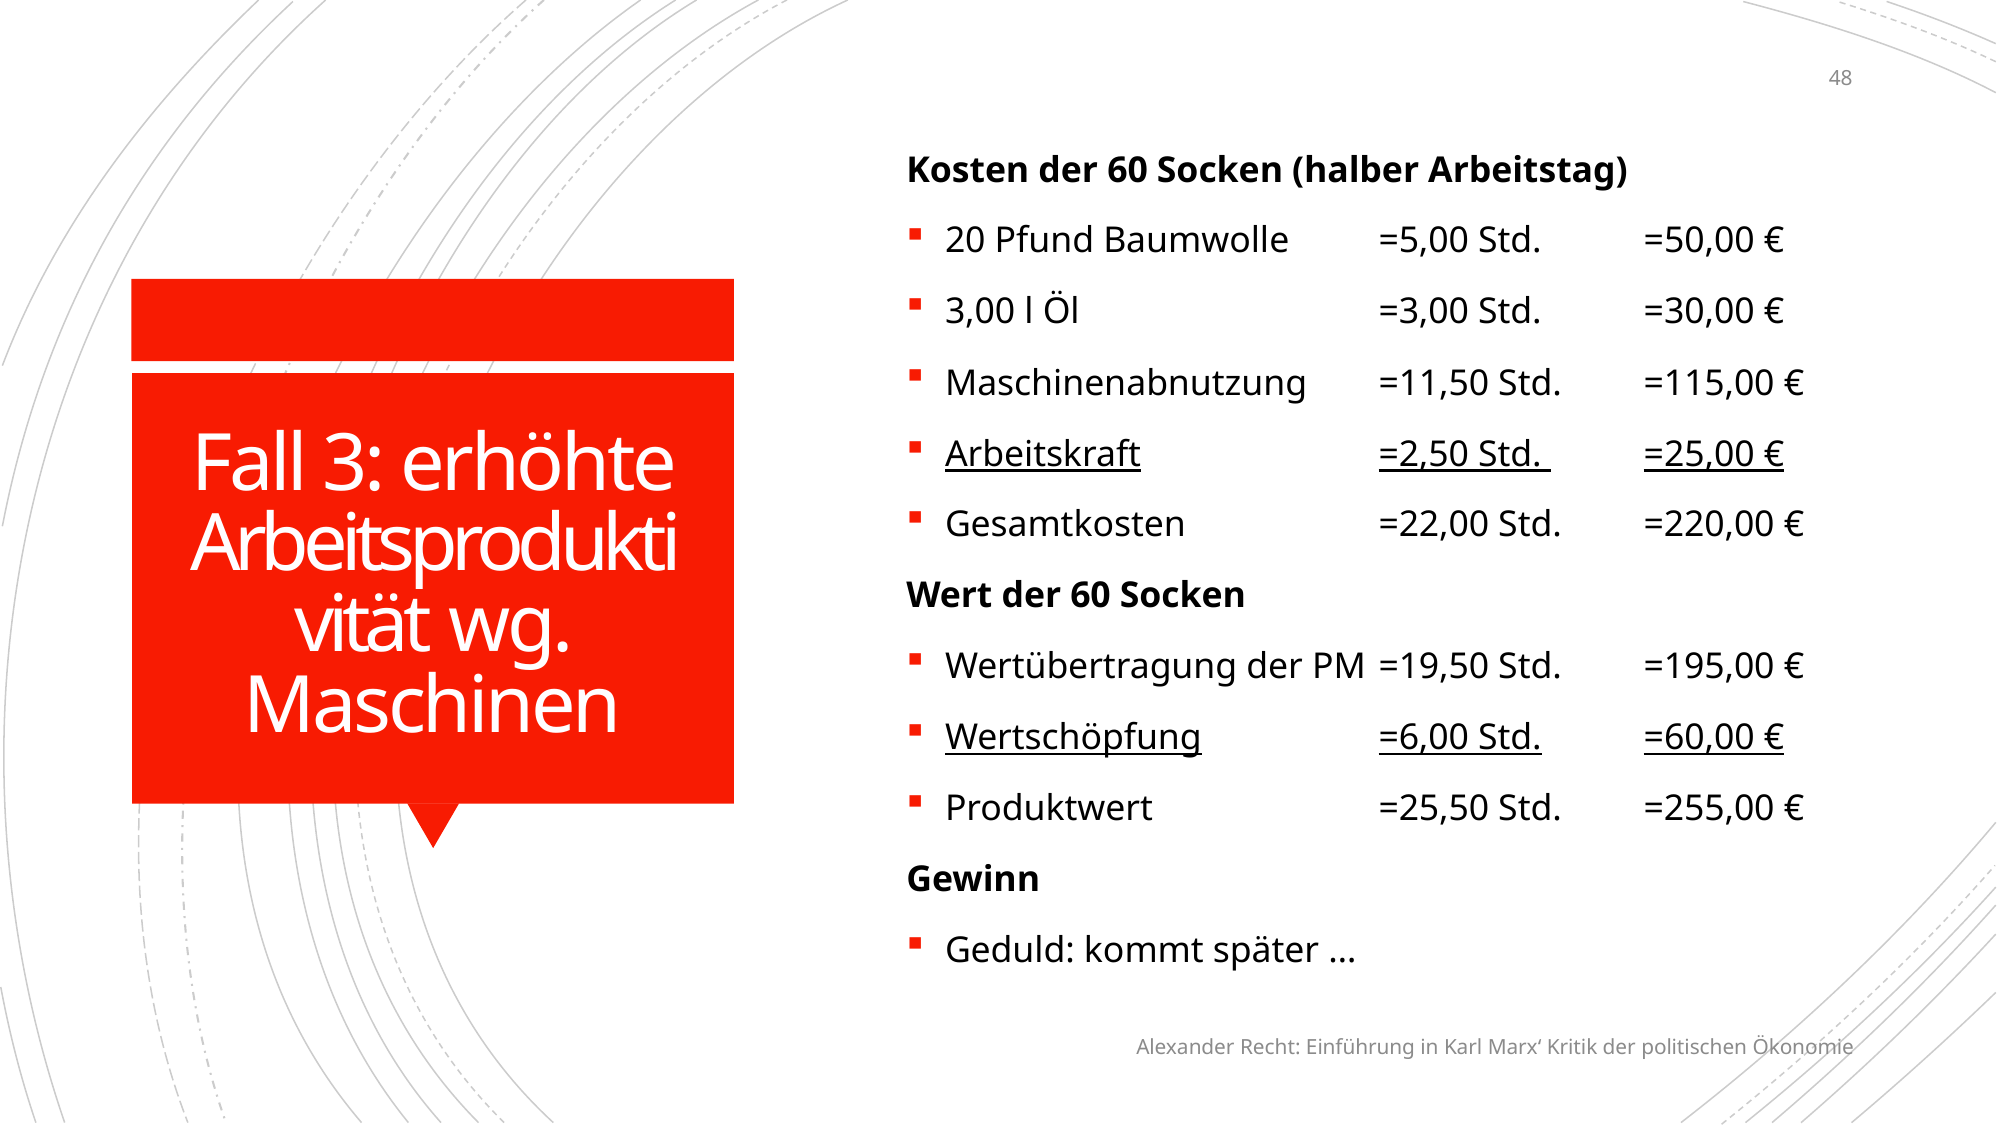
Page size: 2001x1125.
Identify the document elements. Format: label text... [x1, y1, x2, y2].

slide_number 48 [1717, 52, 1868, 105]
title Fall 3: erhöhte Arbeitsproduktivität wg. Maschinen [145, 385, 720, 789]
footer Alexander Recht: Einführung in Karl Marx‘ Kritik der politischen Ökonomie [131, 1021, 1869, 1074]
list Kosten der 60 Socken (halber Arbeitstag) 20 Pfund Baumwolle = 5,00 Std. = 50,00 € 3,00 l Öl = 3,00 Std. = 30,00 € Maschinenabnutzung = 11,50 Std. = 115,00 € Arbeitskraft = 2,50 Std. = 25,00 € Gesamtkosten = 22,00 Std. = 220,00 € Wert der 60 Socken Wertübertragung der PM = 19,50 Std. = 195,00 € Wertschöpfung = 6,00 Std. = 60,00 € Produktwert = 25,50 Std. = 255,00 € Gewinn Geduld: kommt später … [891, 130, 1868, 993]
